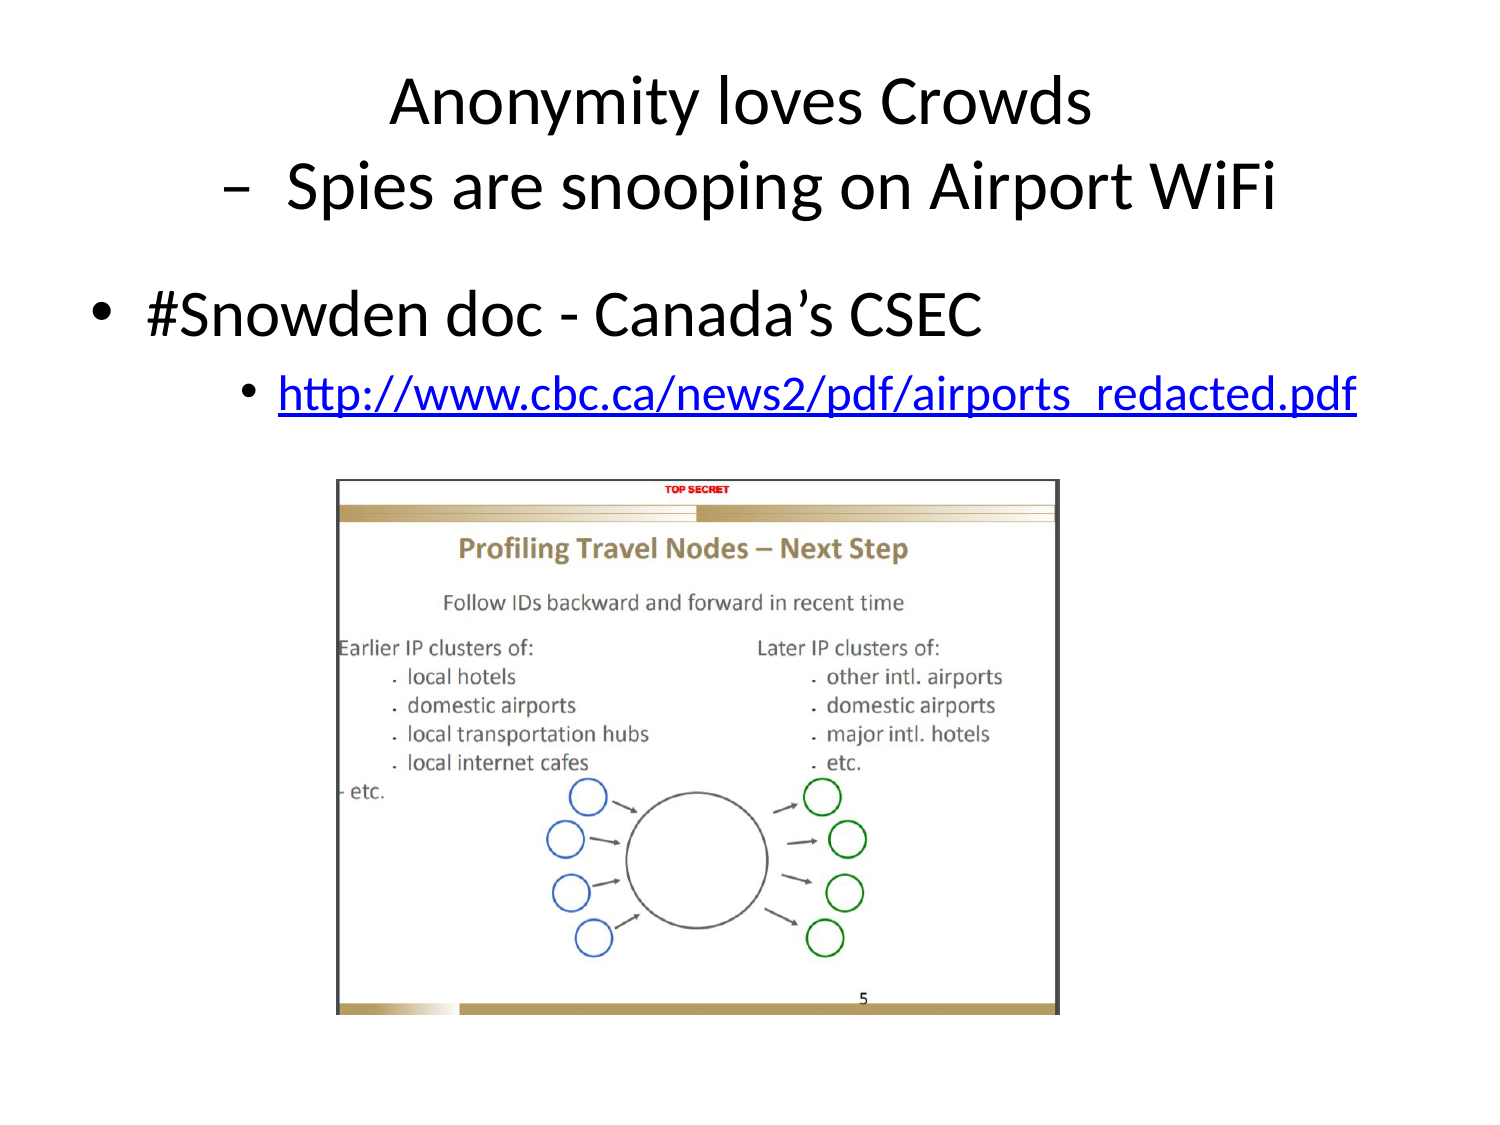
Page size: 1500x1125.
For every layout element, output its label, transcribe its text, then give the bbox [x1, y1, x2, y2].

list #Snowden doc - Canada’s CSEC http://www.cbc.ca/news2/pdf/airports_redacted.pdf [75, 262, 1425, 1005]
picture [336, 479, 1060, 1015]
title Anonymity loves Crowds – Spies are snooping on Airport WiFi [75, 45, 1425, 233]
